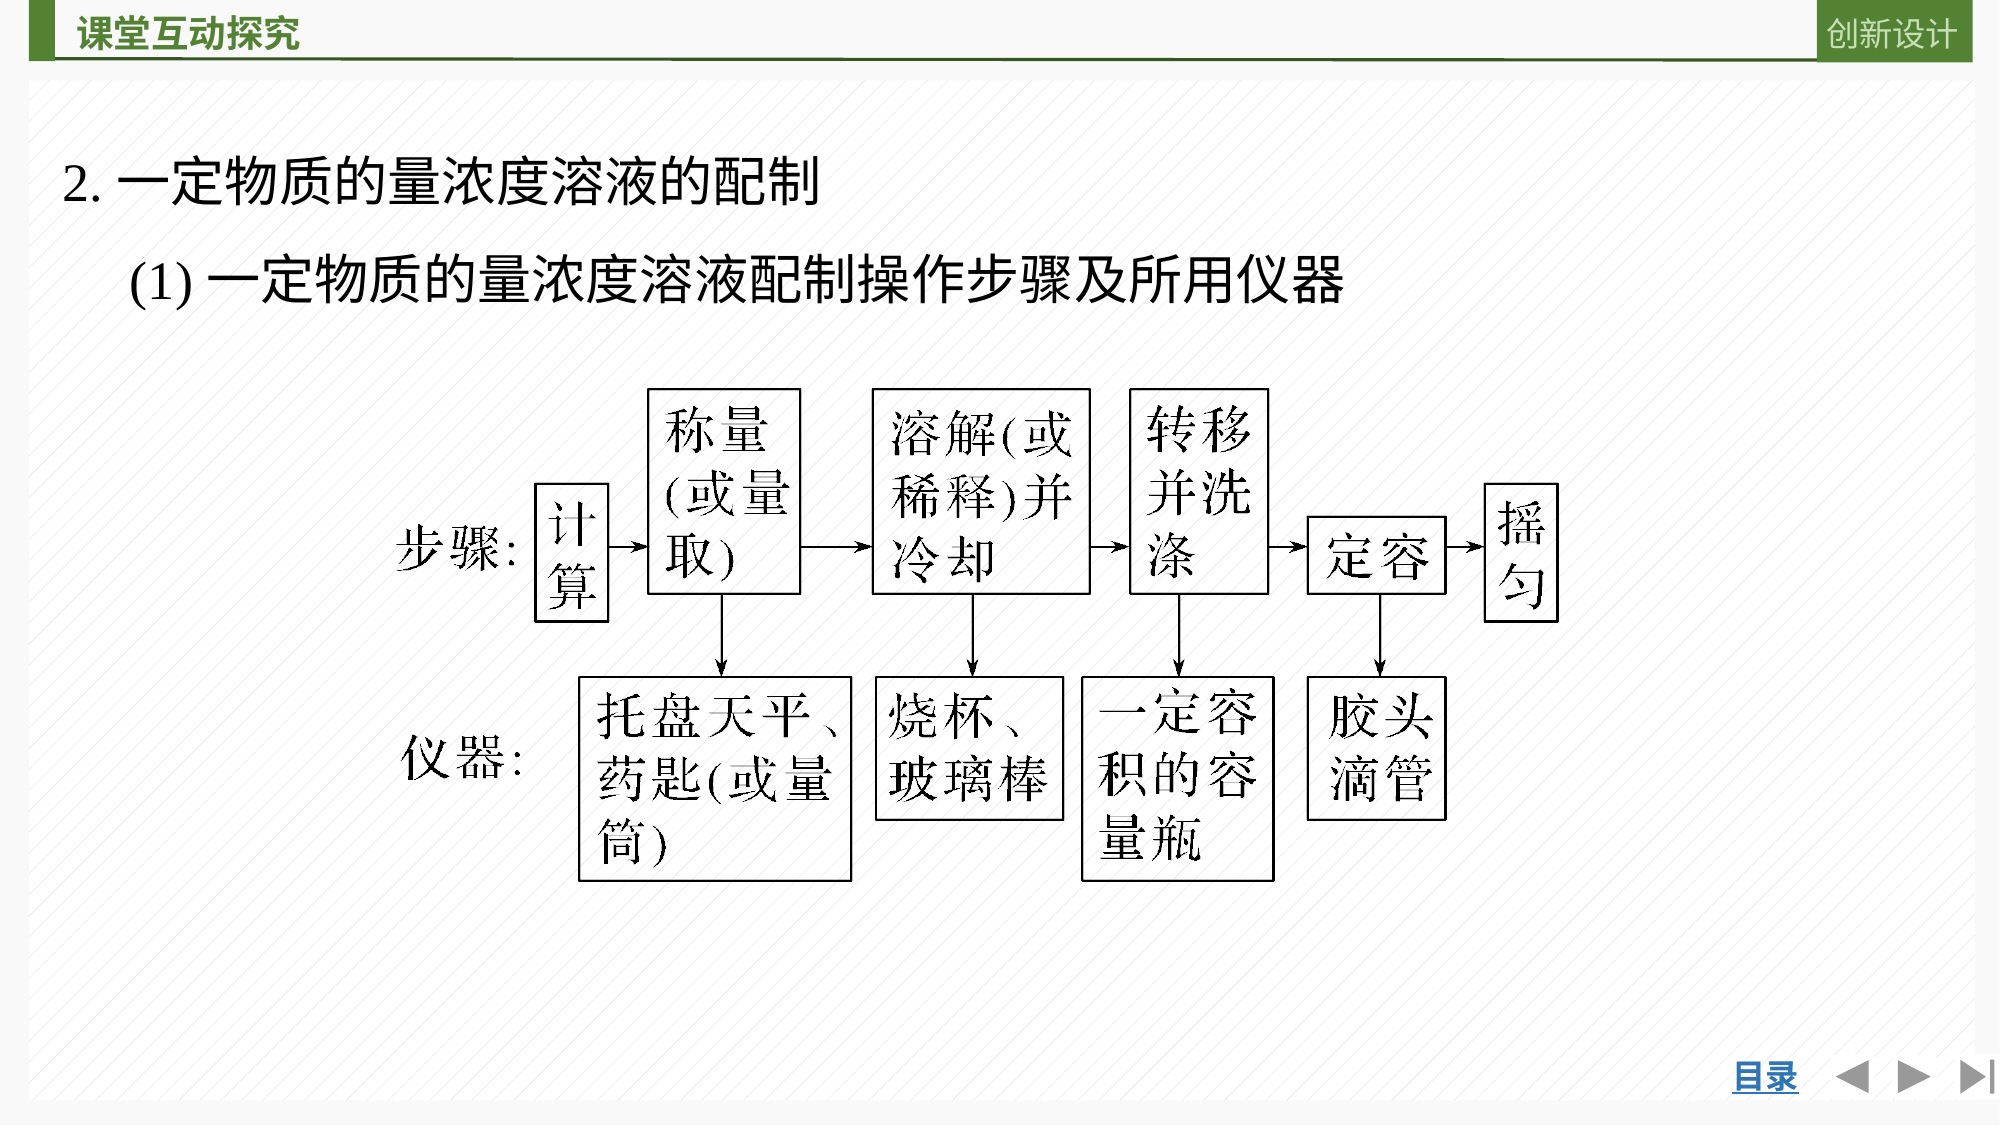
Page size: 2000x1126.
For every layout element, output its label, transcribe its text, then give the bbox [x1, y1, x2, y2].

text_box 2.一定物质的量浓度溶液的配制 (1)一定物质的量浓度溶液配制操作步骤及所用仪器 [42, 105, 1955, 321]
picture [372, 370, 1568, 897]
